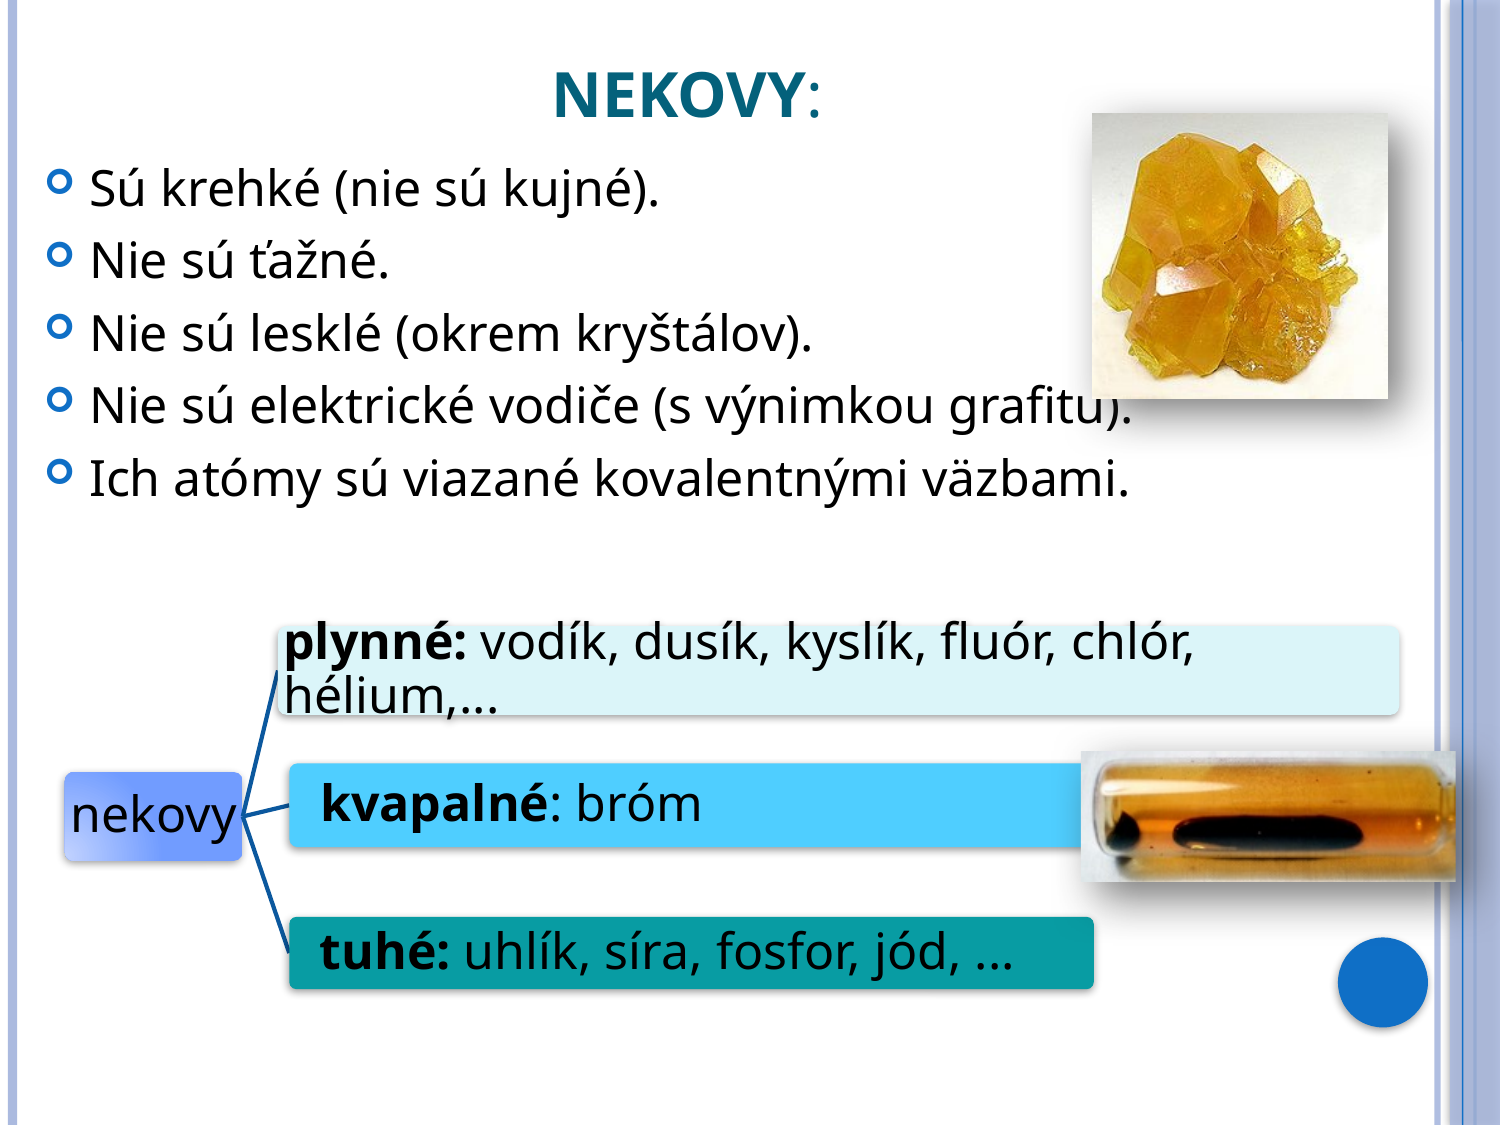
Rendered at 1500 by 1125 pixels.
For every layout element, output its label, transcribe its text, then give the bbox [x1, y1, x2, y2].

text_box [64, 550, 1436, 1083]
picture [1080, 750, 1457, 882]
title Nekovy: [75, 45, 1300, 138]
picture [1092, 113, 1389, 400]
list Sú krehké (nie sú kujné). Nie sú ťažné. Nie sú lesklé (okrem kryštálov). Nie sú elektrické vodiče (s výnimkou grafitu). Ich atómy sú viazané kovalentnými väzbami. [29, 149, 1424, 1125]
